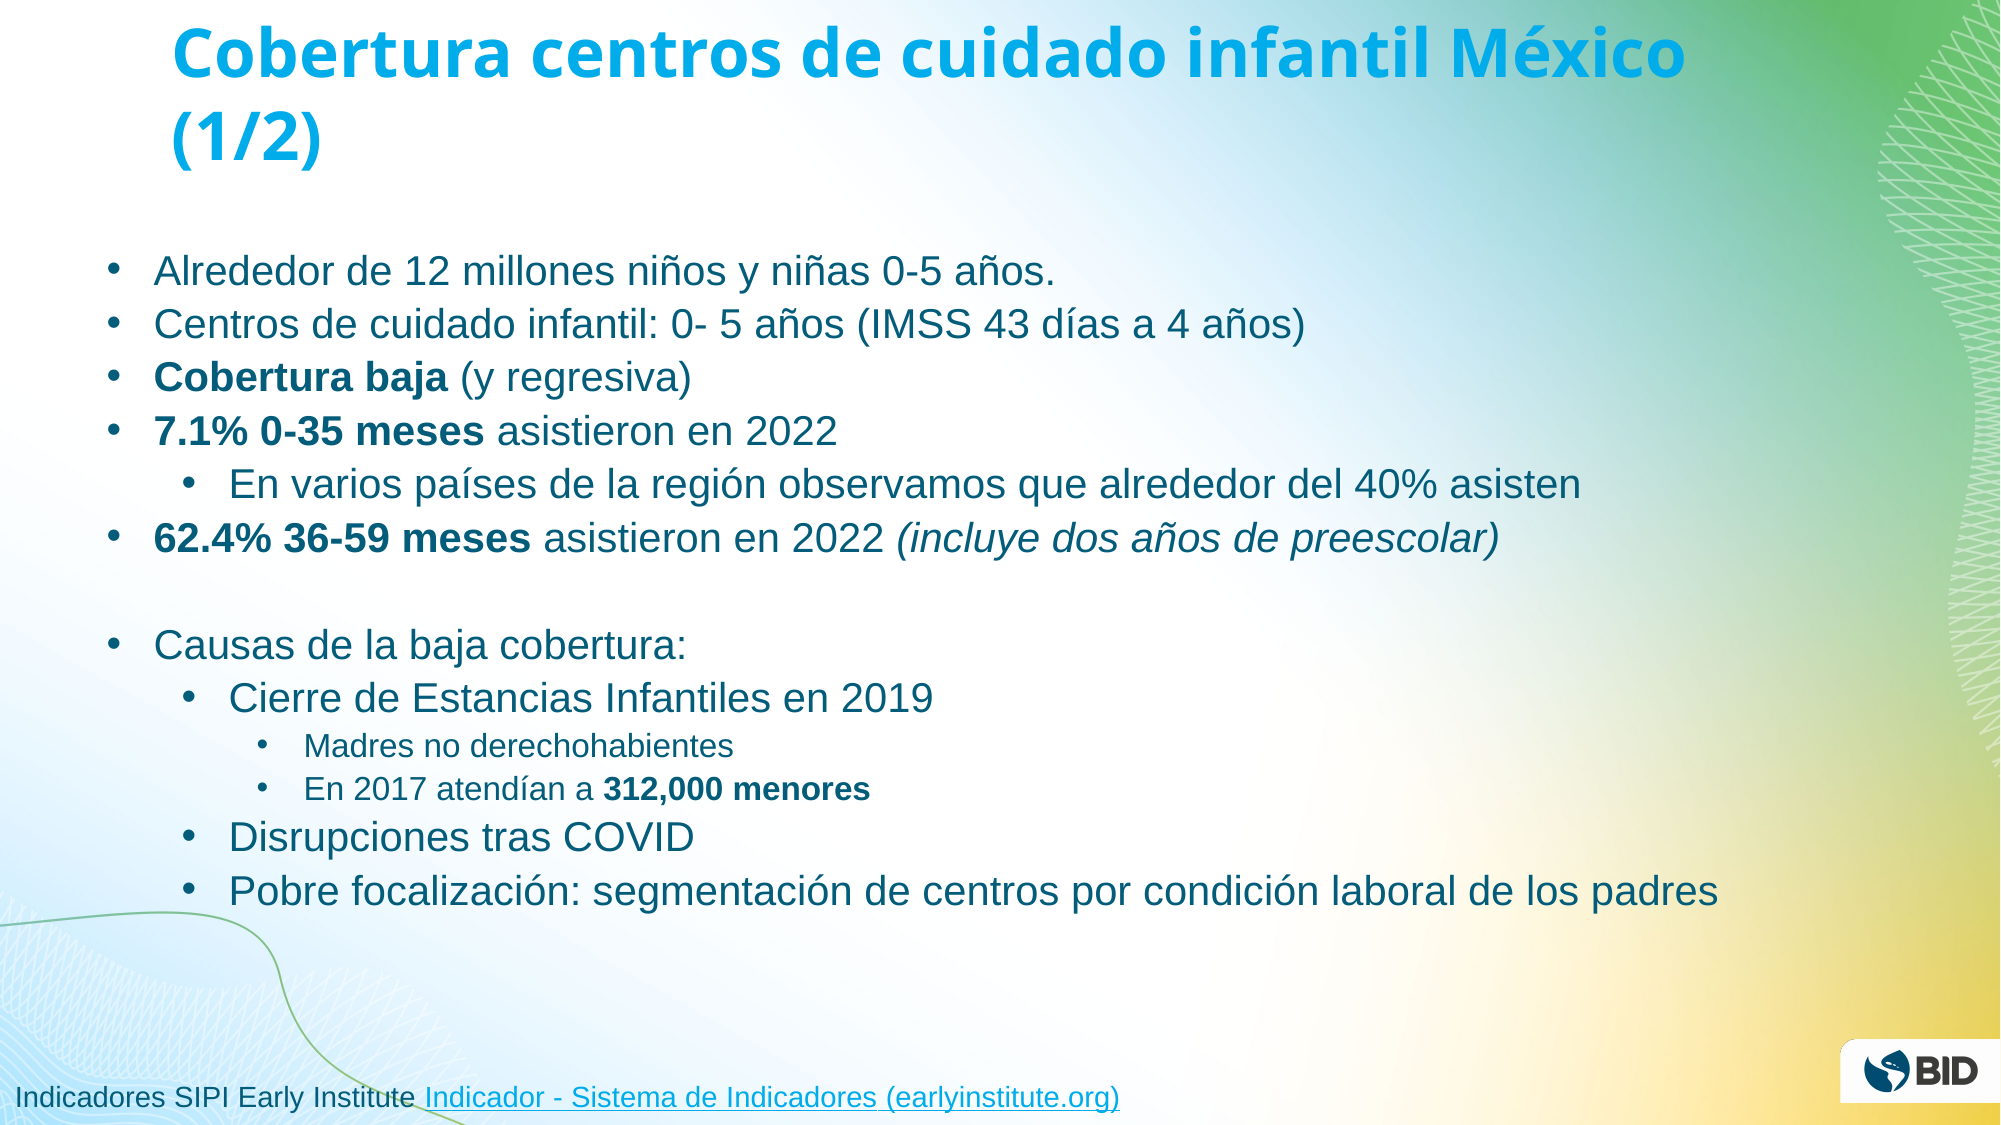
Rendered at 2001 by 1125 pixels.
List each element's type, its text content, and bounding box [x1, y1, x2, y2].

text_box Alrededor de 12 millones niños y niñas 0-5 años. Centros de cuidado infantil: 0- 5 años (IMSS 43 días a 4 años) Cobertura baja (y regresiva) 7.1% 0-35 meses asistieron en 2022 En varios países de la región observamos que alrededor del 40% asisten 62.4% 36-59 meses asistieron en 2022 (incluye dos años de preescolar) Causas de la baja cobertura: Cierre de Estancias Infantiles en 2019 Madres no derechohabientes En 2017 atendían a 312,000 menores Disrupciones tras COVID Pobre focalización: segmentación de centros por condición laboral de los padres [91, 232, 1888, 922]
text_box Indicadores SIPI Early Institute Indicador - Sistema de Indicadores (earlyinstitute.org) [0, 1071, 1773, 1122]
picture [0, 0, 2001, 1125]
title Cobertura centros de cuidado infantil México (1/2) [156, 3, 1863, 185]
